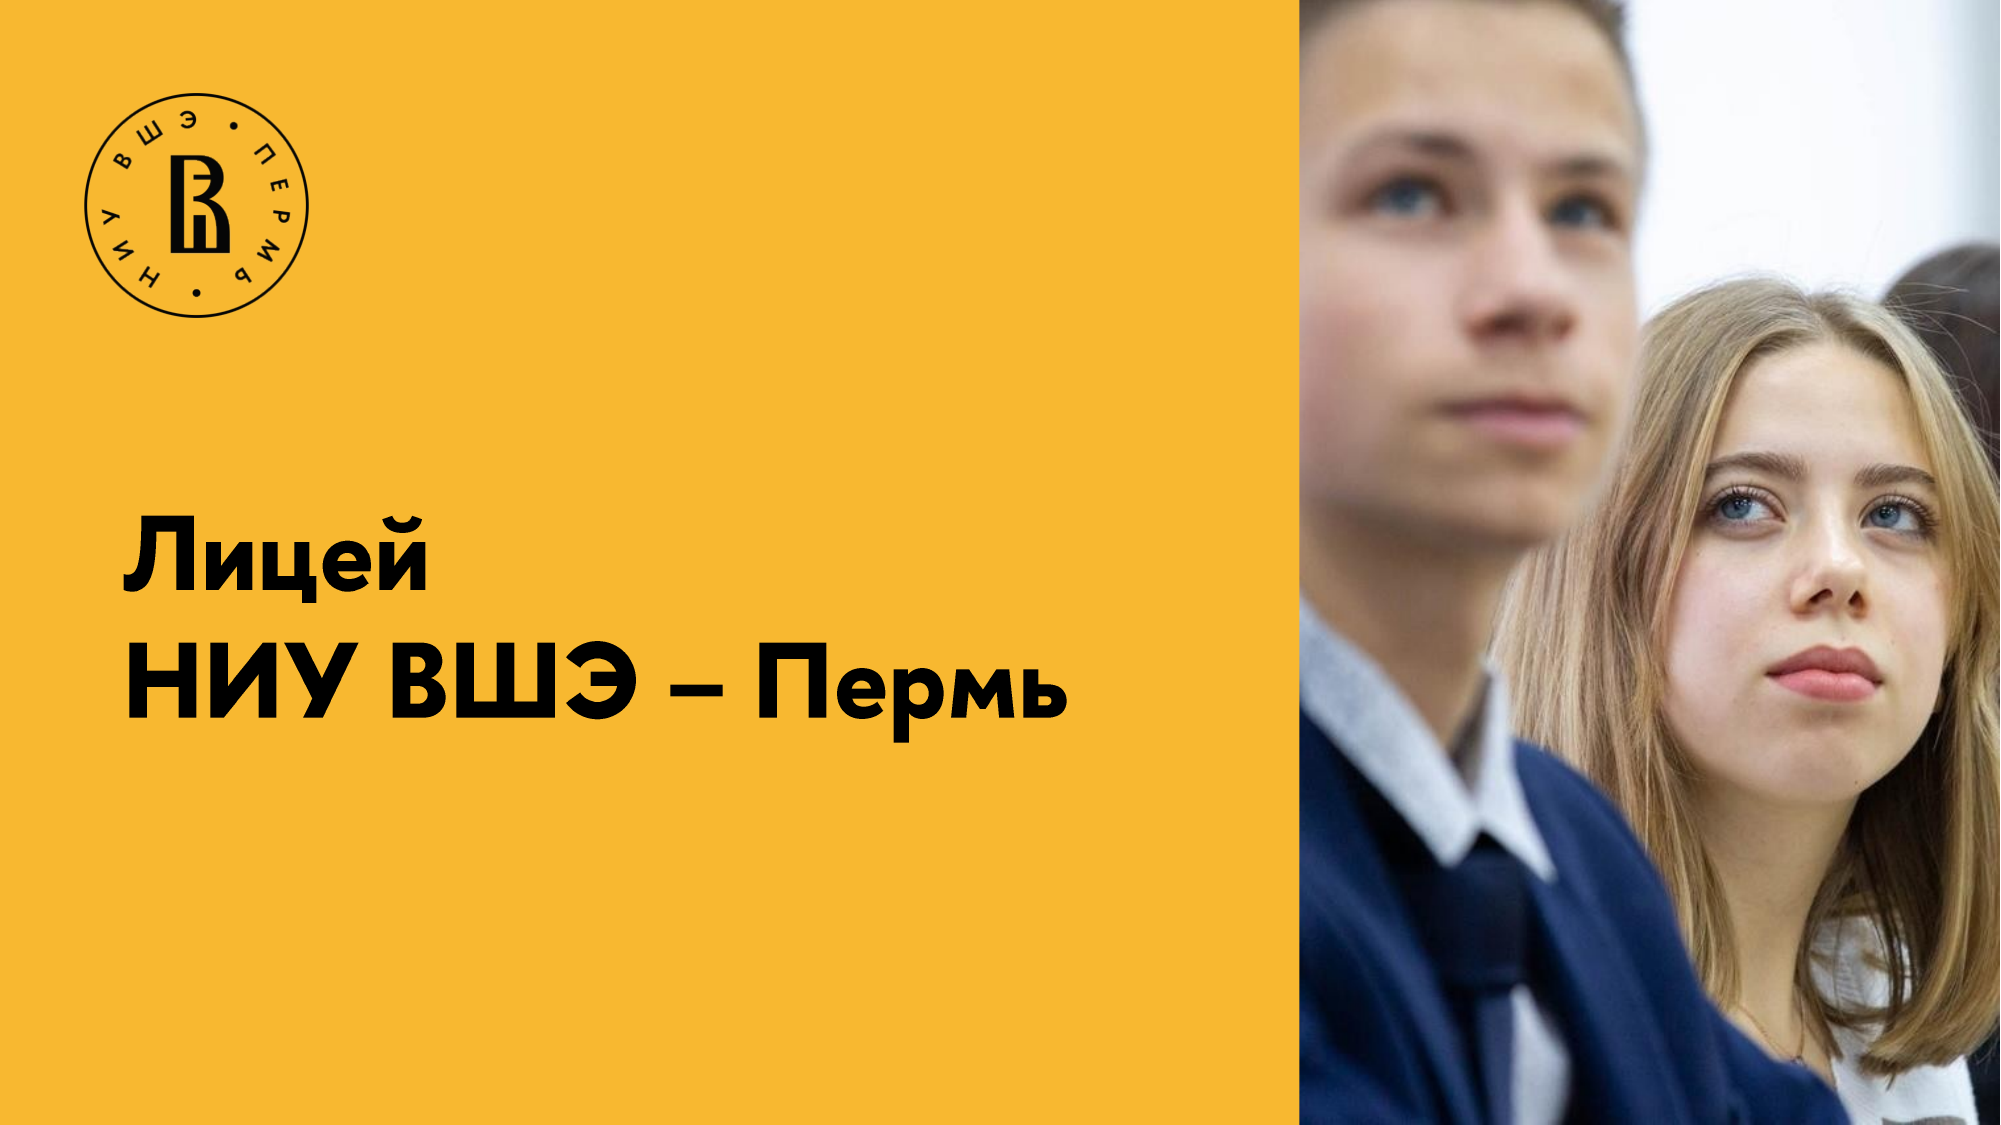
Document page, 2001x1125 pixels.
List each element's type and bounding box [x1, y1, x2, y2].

text_box [0, 0, 2000, 1125]
